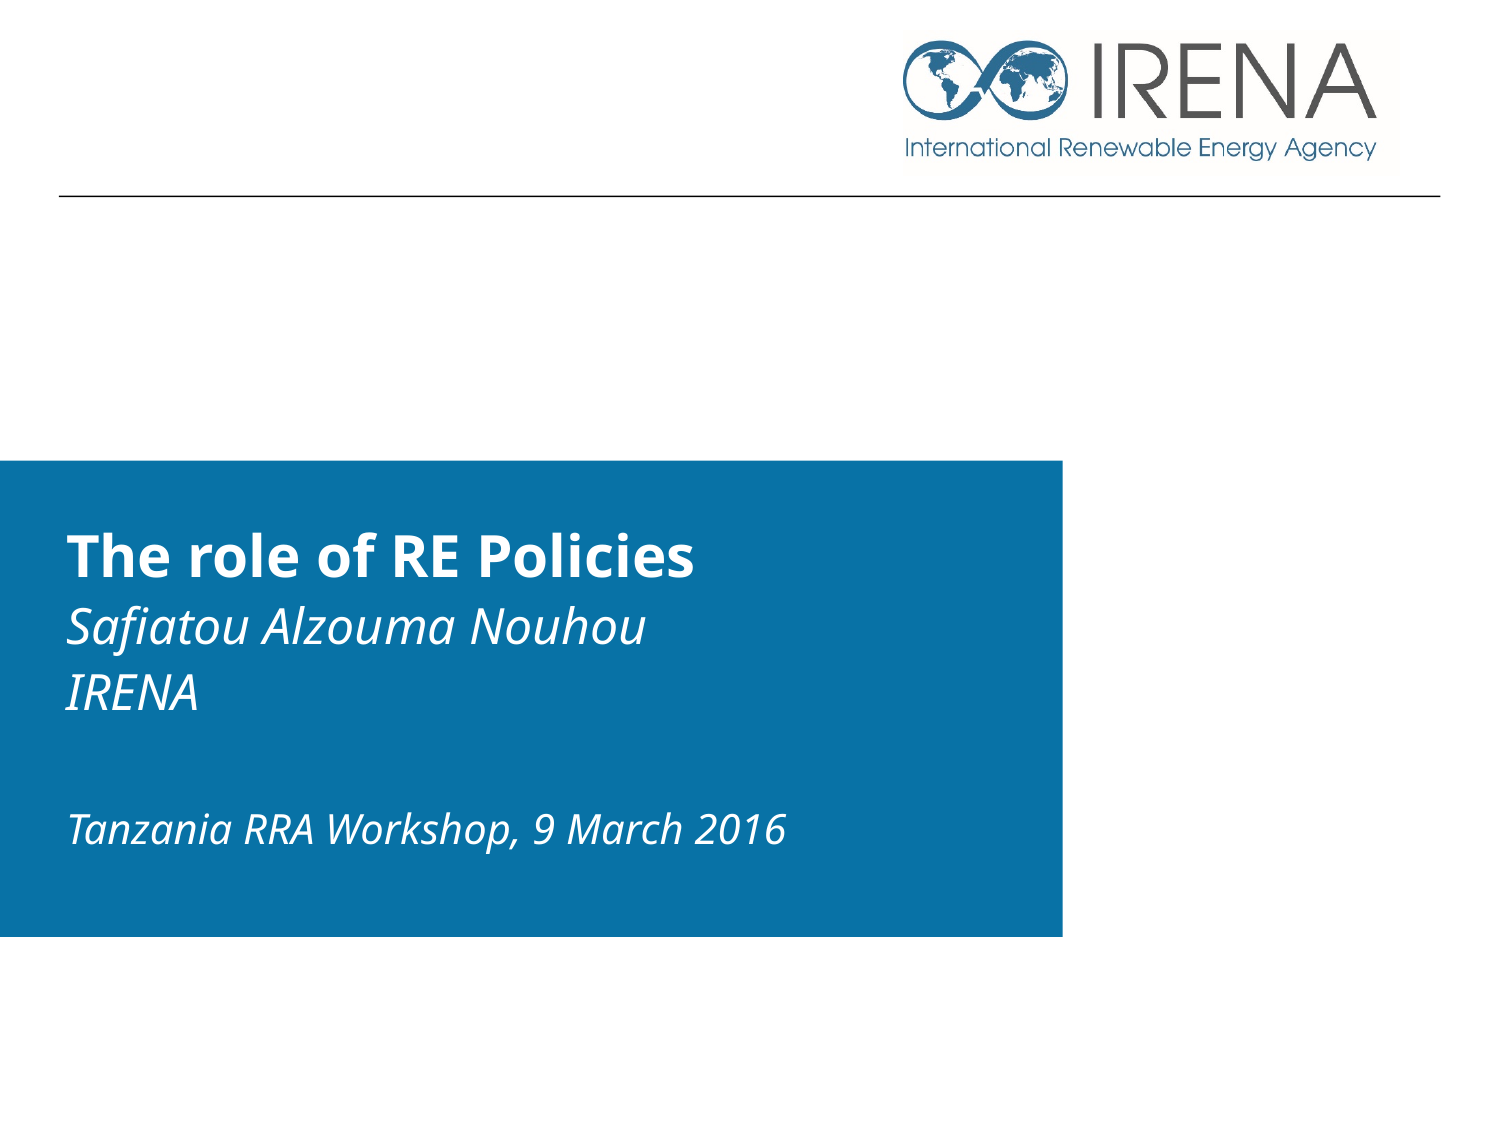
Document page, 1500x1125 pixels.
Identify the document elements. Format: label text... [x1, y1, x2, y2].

title The role of RE Policies Safiatou Alzouma Nouhou IRENA Tanzania RRA Workshop, 9 March 2016 [0, 460, 1063, 938]
picture [903, 30, 1400, 176]
